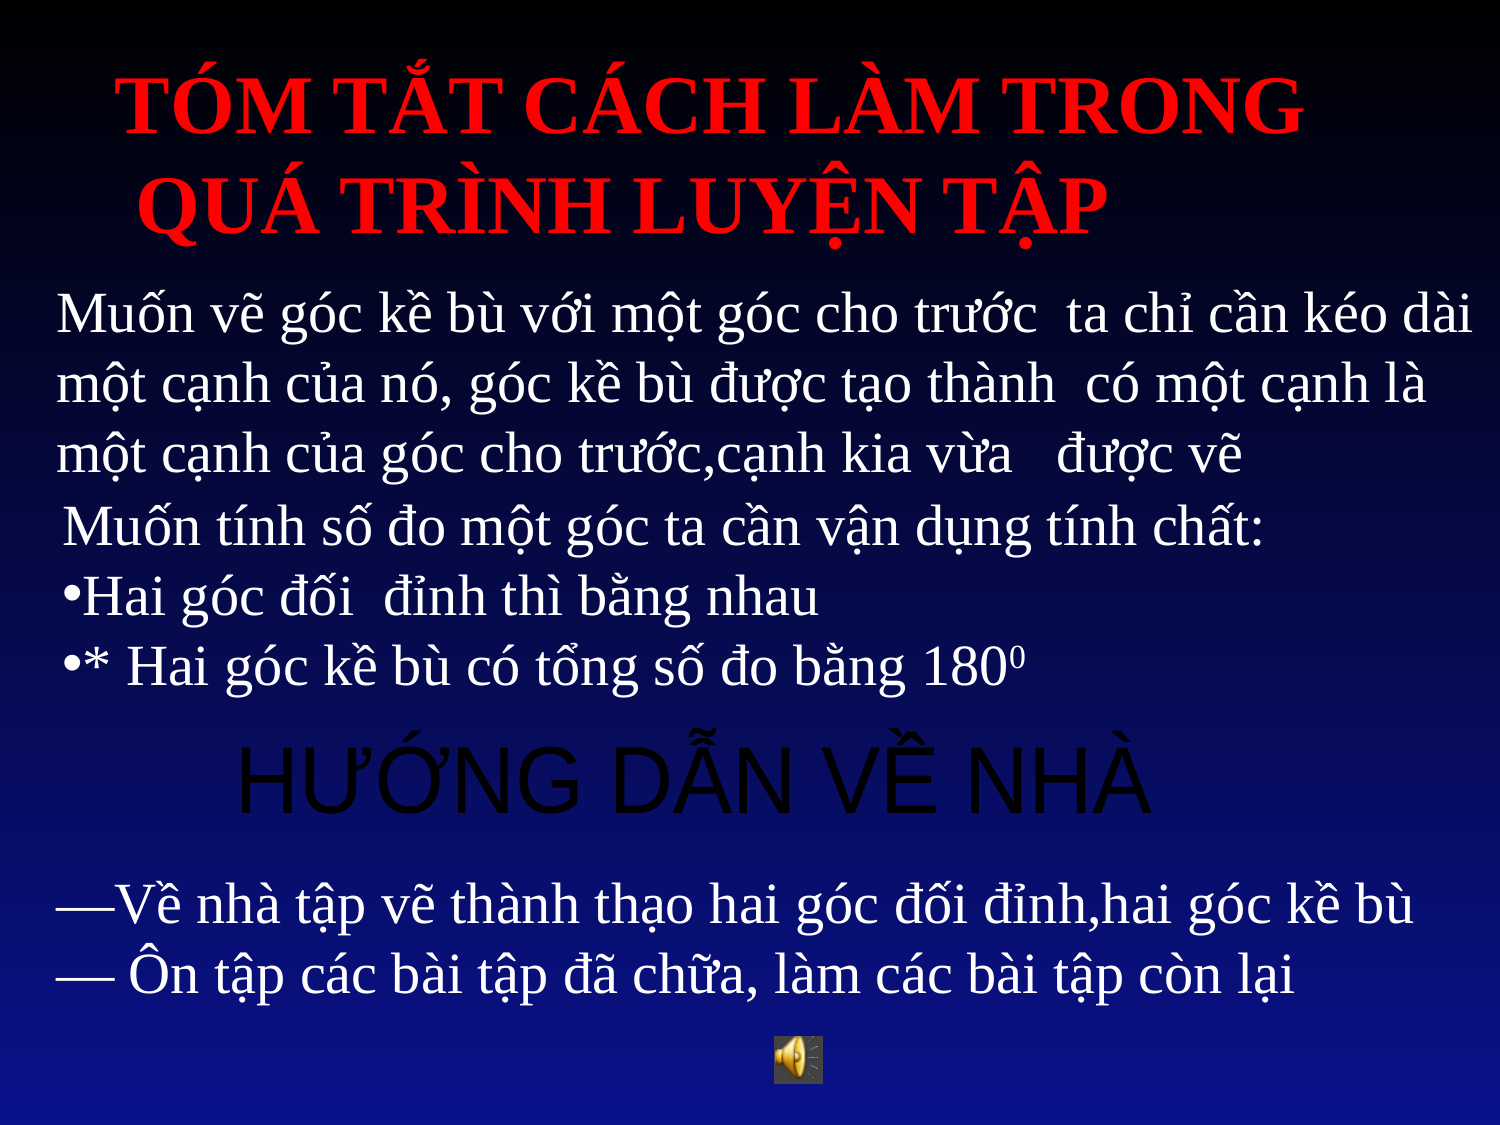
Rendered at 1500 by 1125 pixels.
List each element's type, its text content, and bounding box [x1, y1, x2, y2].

text_box TÓM TẮT CÁCH LÀM TRONG QUÁ TRÌNH LUYỆN TẬP [100, 42, 1500, 258]
text_box Muốn tính số đo một góc ta cần vận dụng tính chất: Hai góc đối đỉnh thì bằng nhau * Hai góc kề bù có tổng số đo bằng 1800 [47, 479, 1500, 705]
text_box Muốn vẽ góc kề bù với một góc cho trước ta chỉ cần kéo dài một cạnh của nó, góc kề bù được tạo thành có một cạnh là một cạnh của góc cho trước,cạnh kia vừa được vẽ [41, 267, 1500, 492]
picture [773, 1034, 824, 1086]
text_box —Về nhà tập vẽ thành thạo hai góc đối đỉnh,hai góc kề bù — Ôn tập các bài tập đã chữa, làm các bài tập còn lại [41, 857, 1500, 1013]
